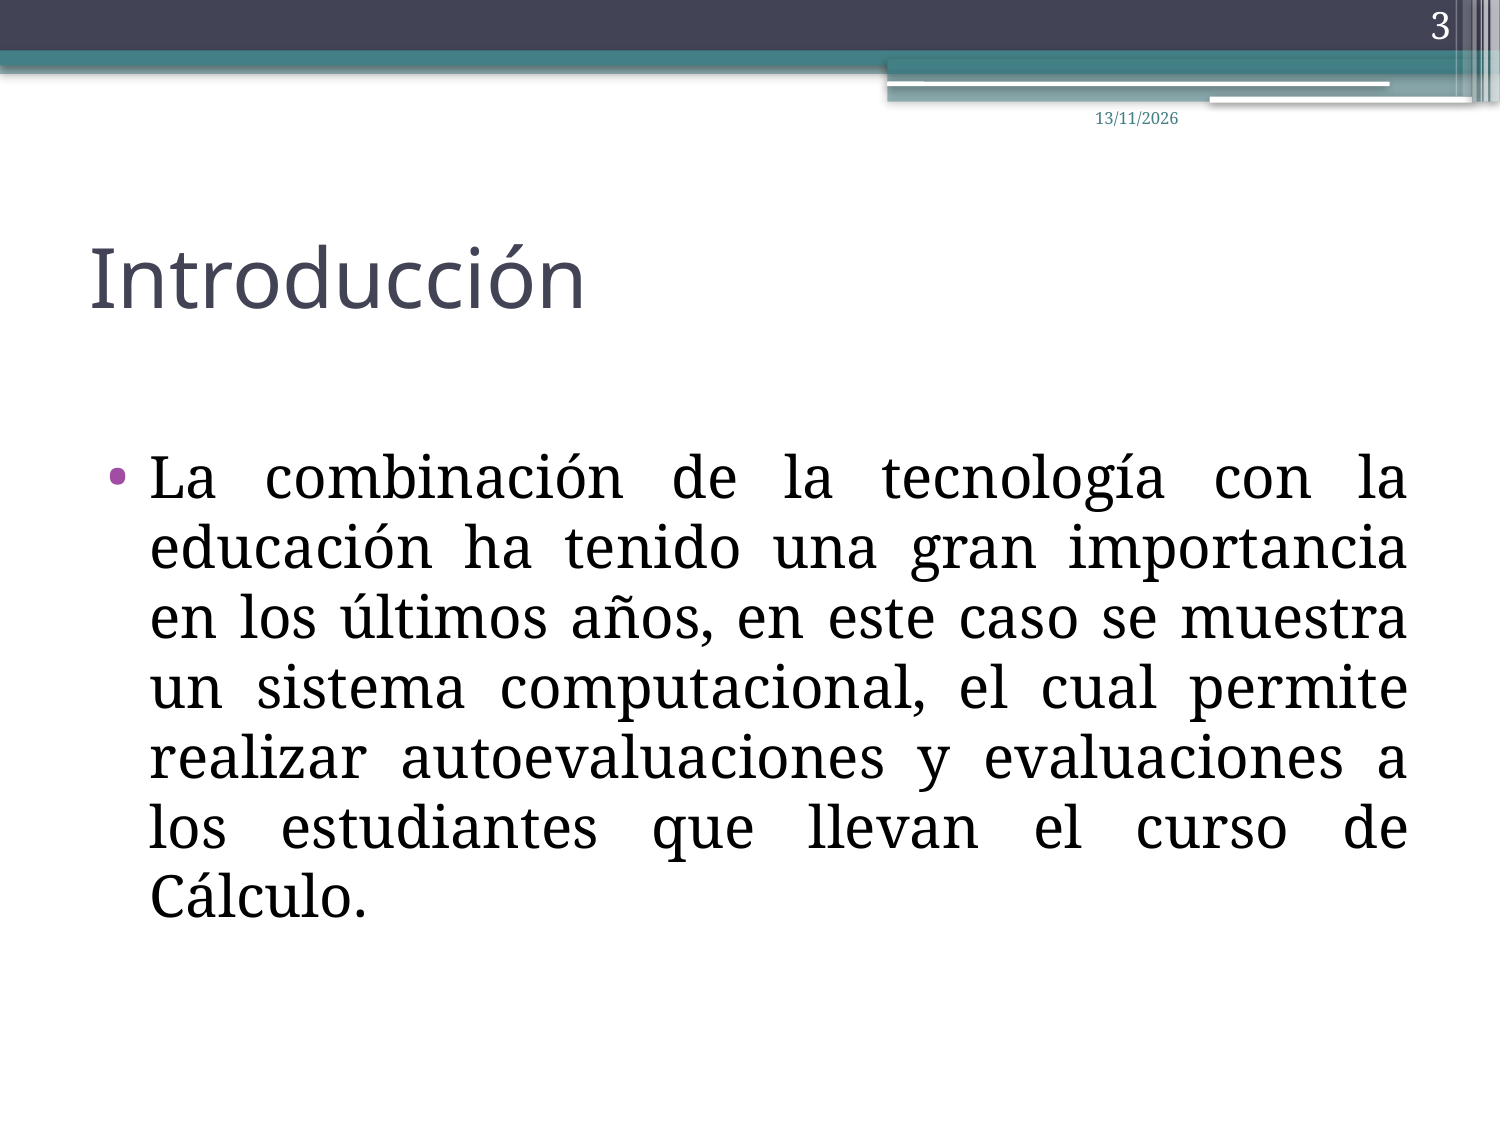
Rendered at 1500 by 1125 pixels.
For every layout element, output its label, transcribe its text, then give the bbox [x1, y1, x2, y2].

title Introducción [75, 187, 1425, 363]
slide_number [1080, 100, 1238, 176]
slide_number 3 [1341, 0, 1466, 61]
list La combinación de la tecnología con la educación ha tenido una gran importancia en los últimos años, en este caso se muestra un sistema computacional, el cual permite realizar autoevaluaciones y evaluaciones a los estudiantes que llevan el curso de Cálculo. [75, 433, 1425, 1125]
